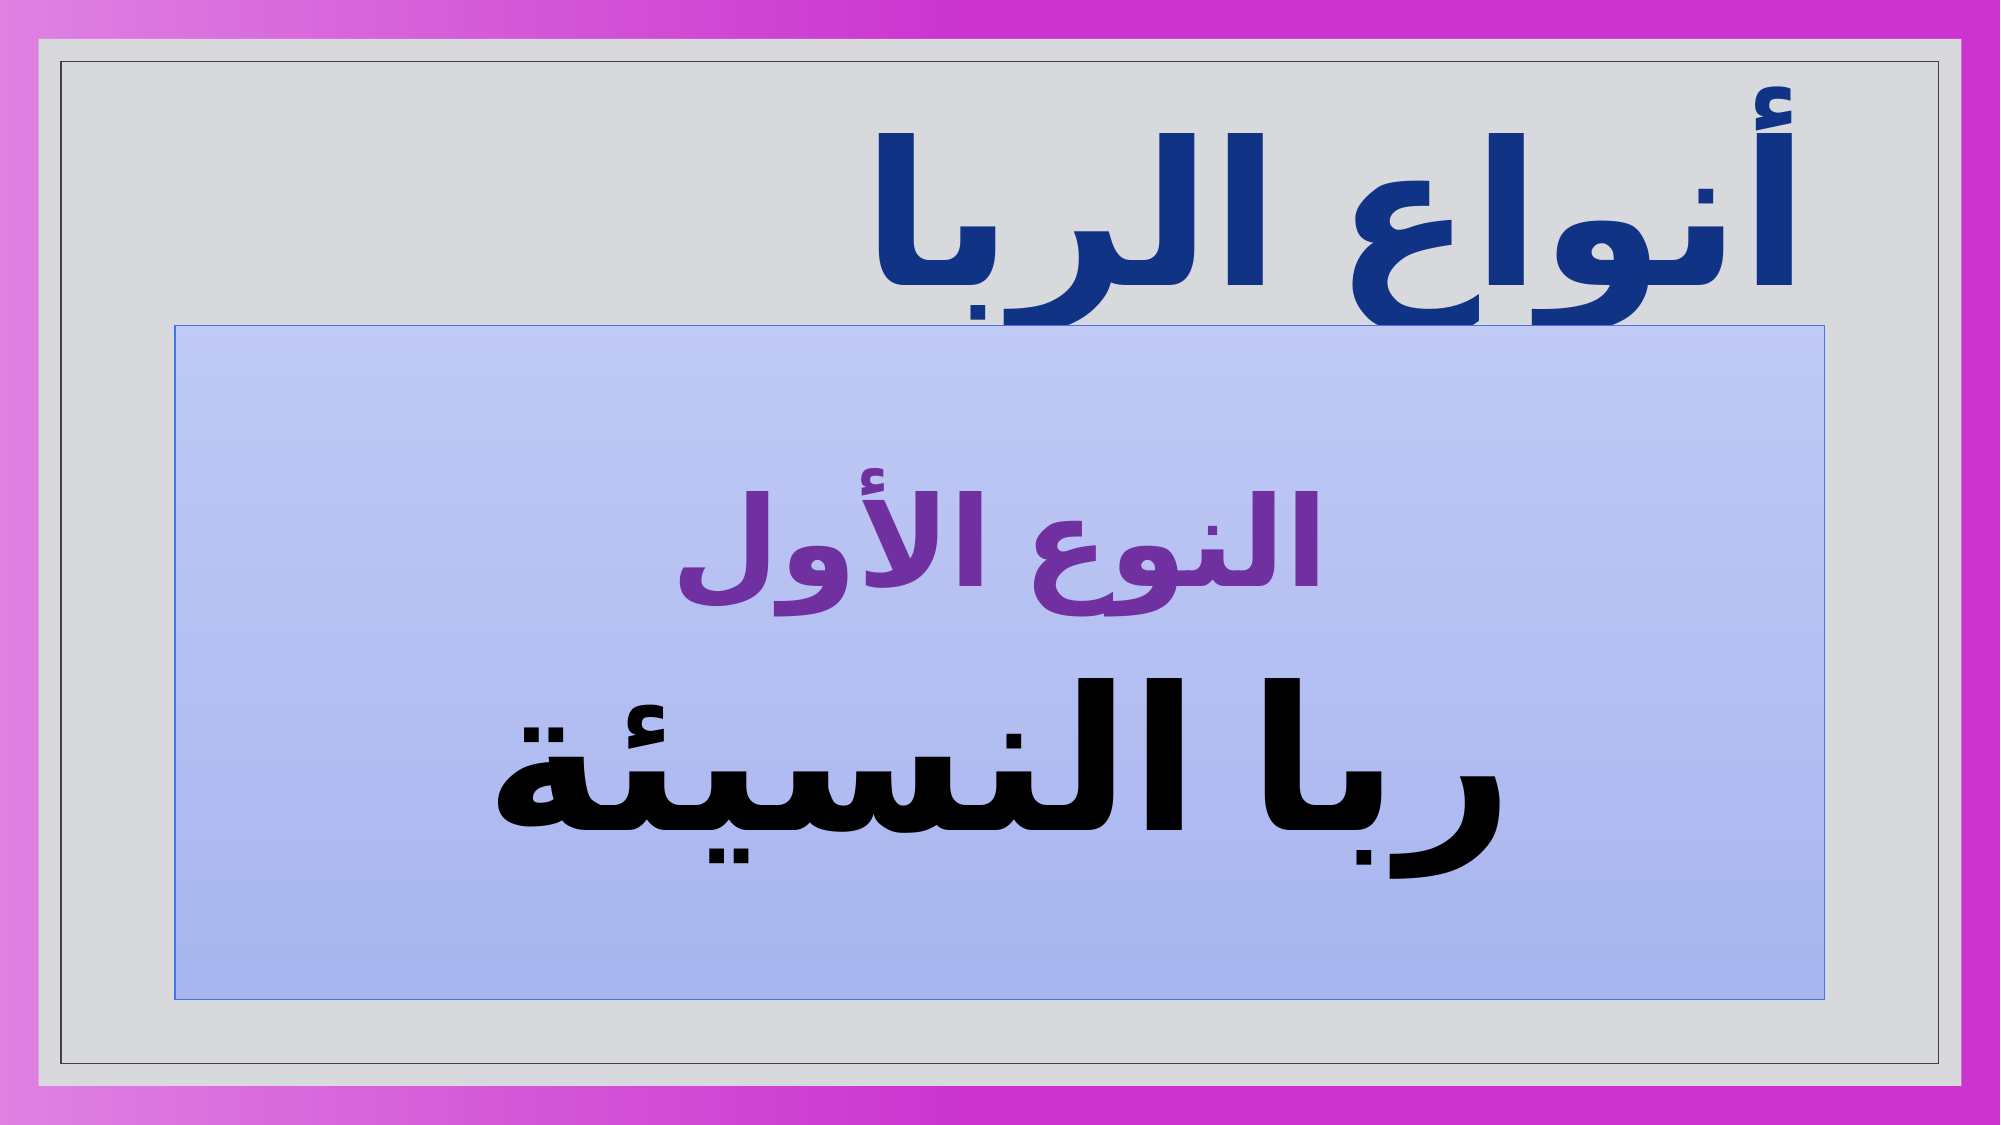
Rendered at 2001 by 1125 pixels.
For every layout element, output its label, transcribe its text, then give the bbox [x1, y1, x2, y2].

list النوع الأول ربا النسيئة [174, 325, 1825, 1000]
title أنواع الربا [174, 92, 1825, 325]
